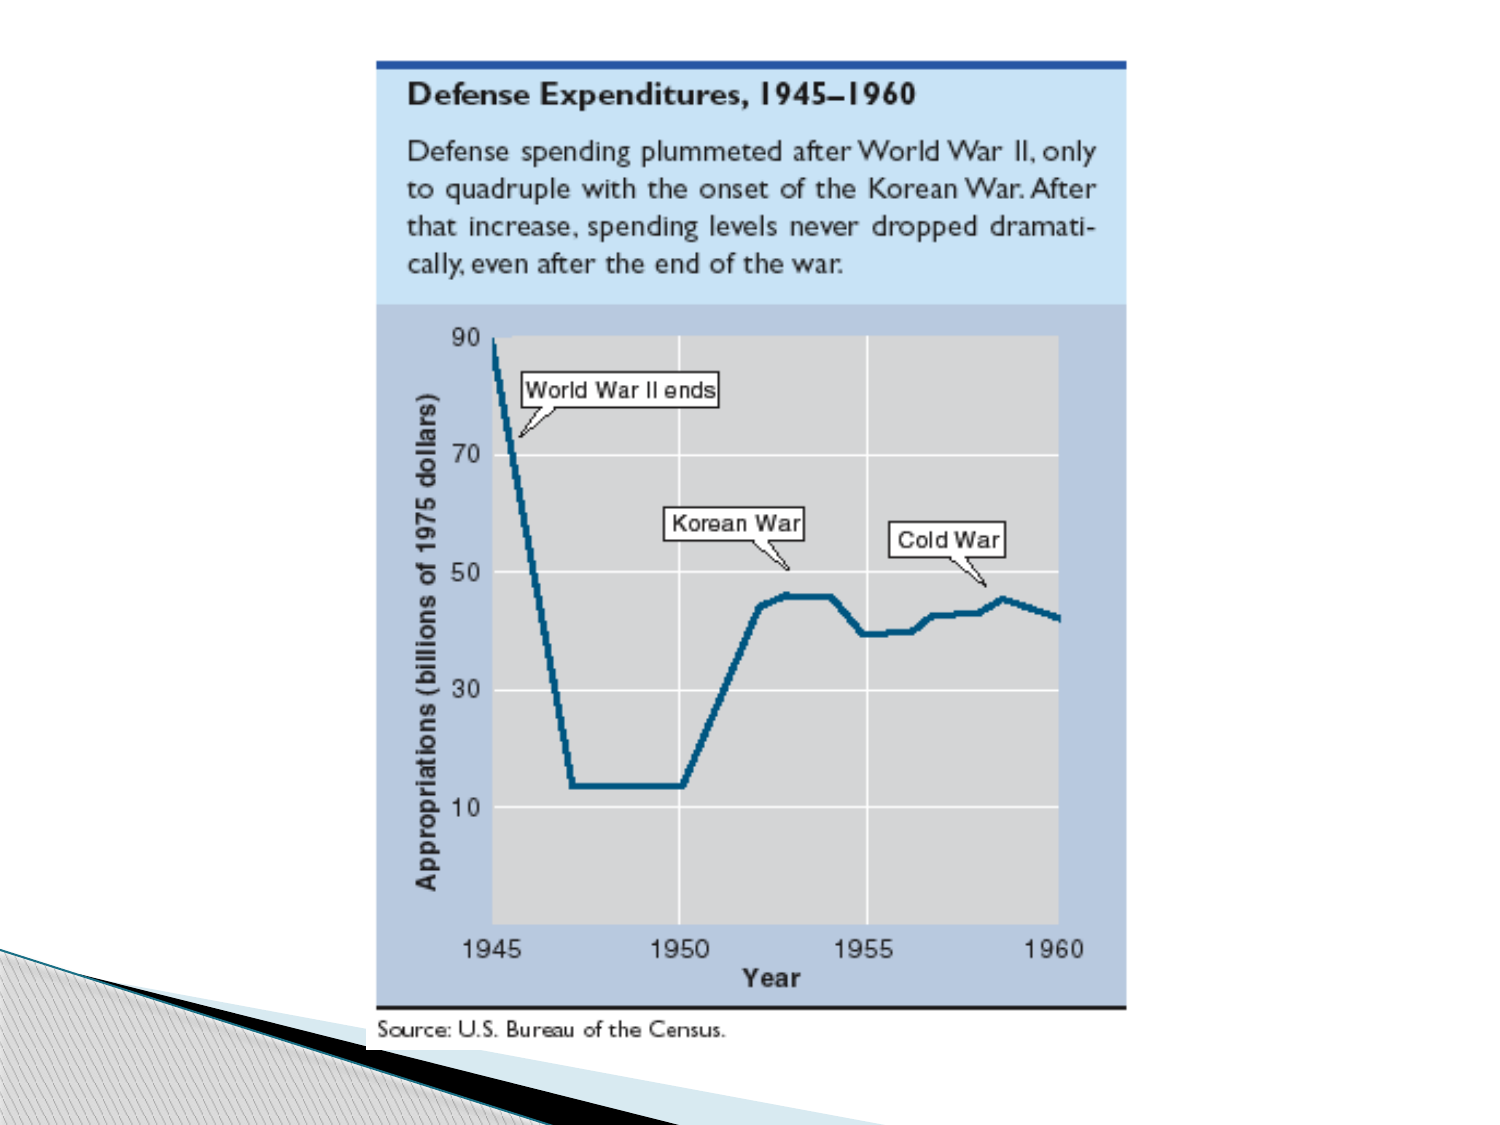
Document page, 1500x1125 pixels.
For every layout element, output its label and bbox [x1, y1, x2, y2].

list [366, 49, 1138, 1051]
